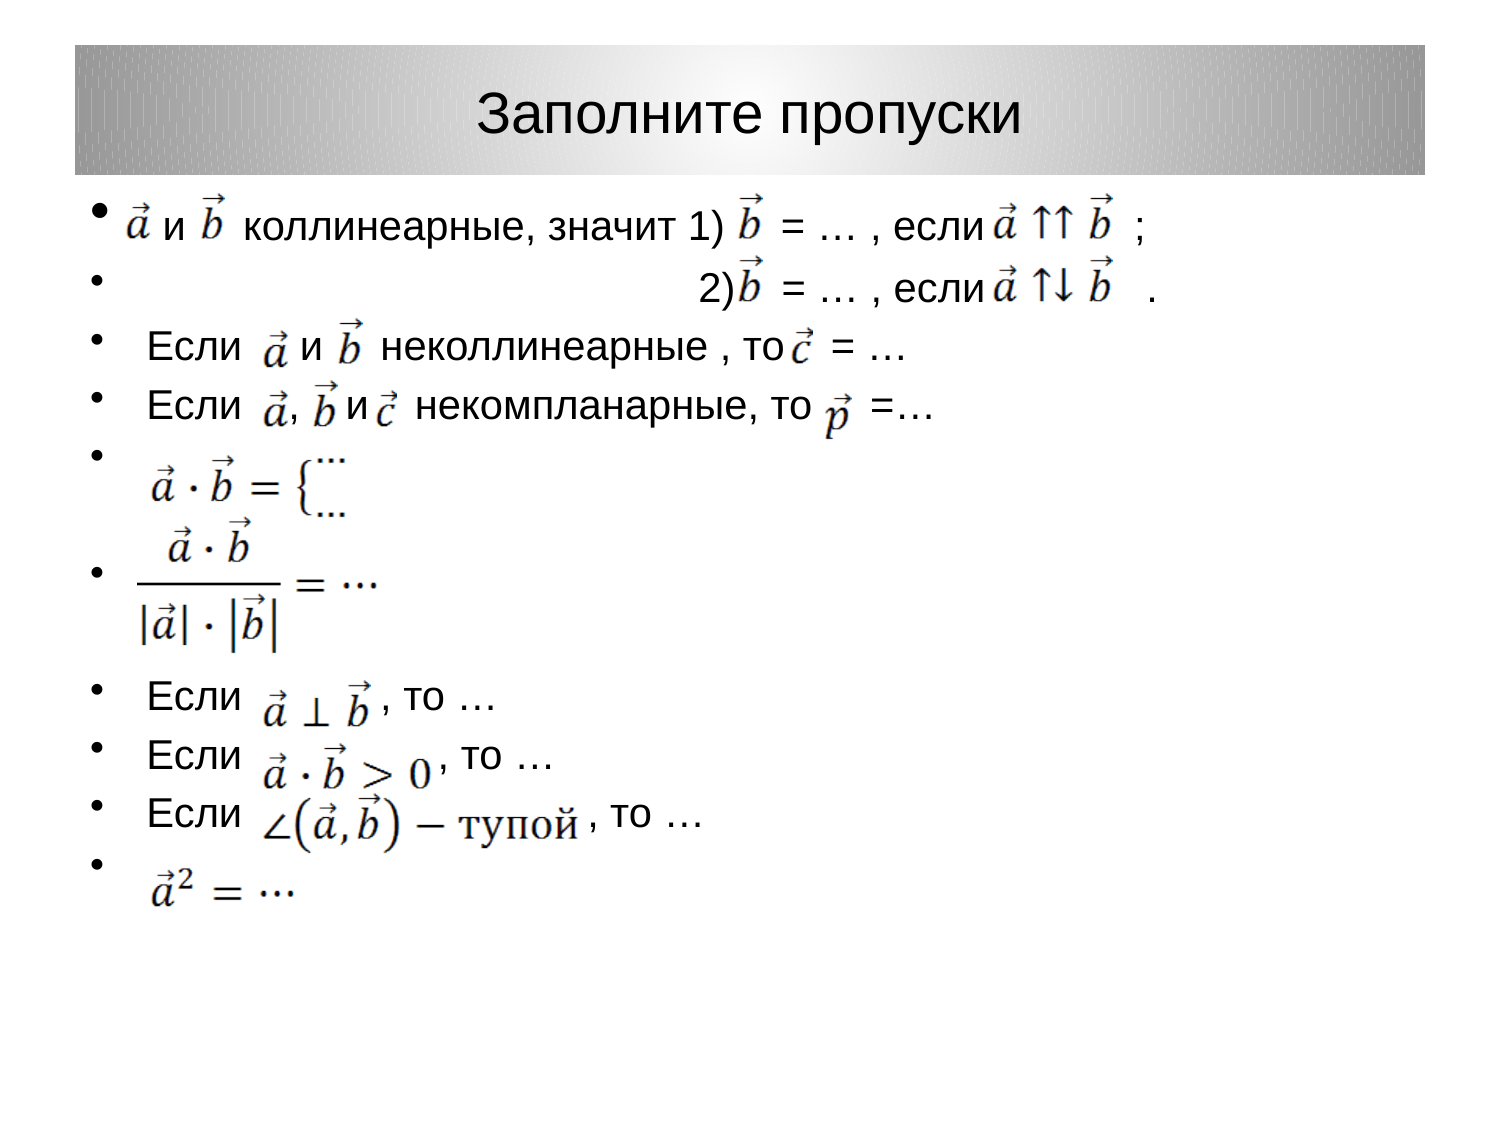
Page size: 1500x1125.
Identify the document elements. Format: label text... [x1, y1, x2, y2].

picture [262, 324, 290, 379]
picture [374, 384, 397, 438]
picture [262, 674, 583, 855]
picture [991, 187, 1113, 313]
picture [124, 196, 152, 251]
picture [312, 312, 363, 438]
picture [262, 384, 290, 438]
picture [137, 449, 380, 655]
list и коллинеарные, значит 1) = … , если ; 2) = … , если . Если и неколлинеарные , то = … Если , и некомпланарные, то =… Если , то … Если , то … Если , то … [74, 174, 1426, 1006]
picture [790, 321, 813, 376]
picture [737, 187, 763, 313]
picture [824, 387, 852, 441]
picture [149, 862, 298, 918]
title Заполните пропуски [74, 44, 1426, 174]
picture [199, 187, 226, 251]
